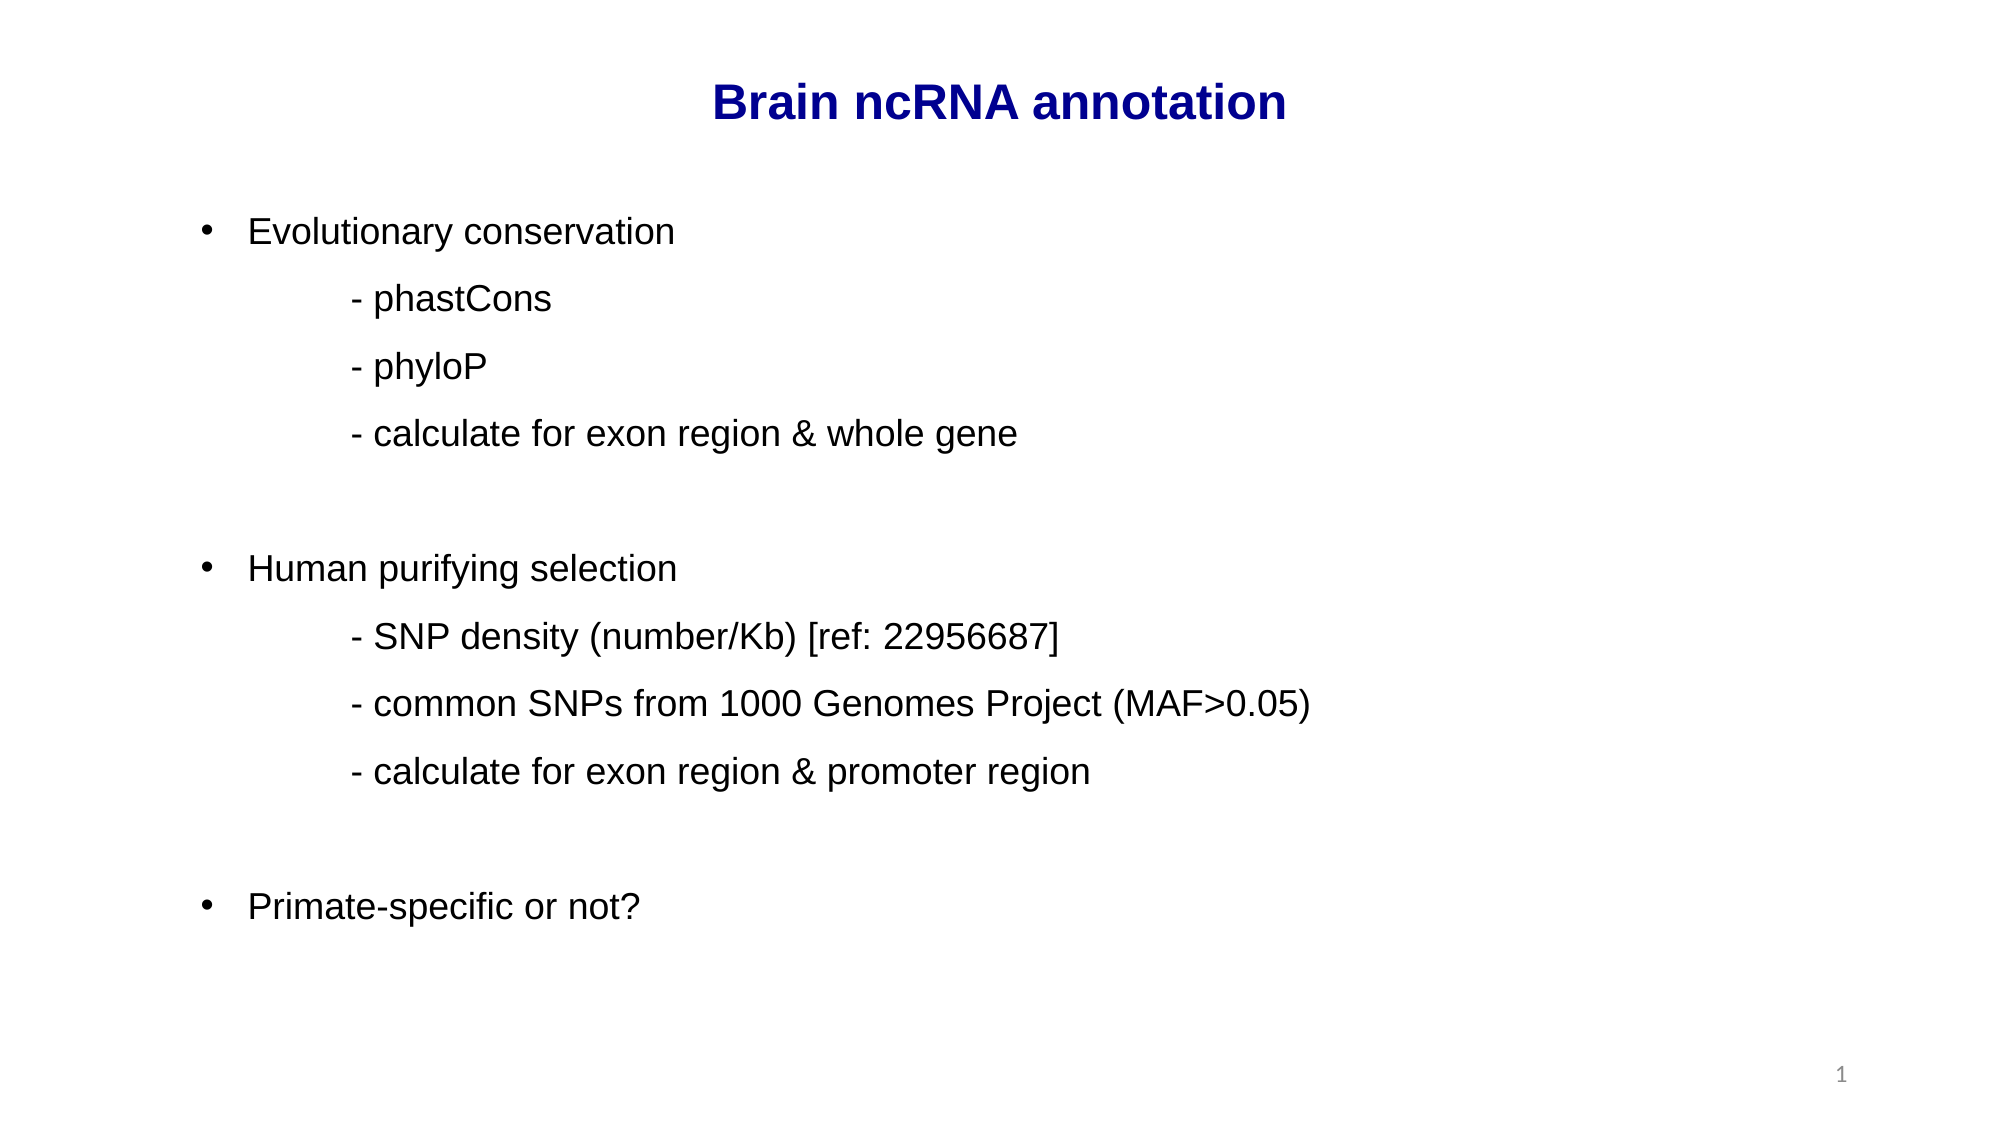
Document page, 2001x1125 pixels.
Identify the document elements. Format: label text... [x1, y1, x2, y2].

text_box Brain ncRNA annotation [131, 61, 1869, 137]
text_box Evolutionary conservation - phastCons - phyloP - calculate for exon region & whole gene Human purifying selection - SNP density (number/Kb) [ref: 22956687] - common SNPs from 1000 Genomes Project (MAF>0.05) - calculate for exon region & promoter region Primate-specific or not? [185, 176, 1814, 935]
slide_number 1 [1412, 1042, 1863, 1103]
